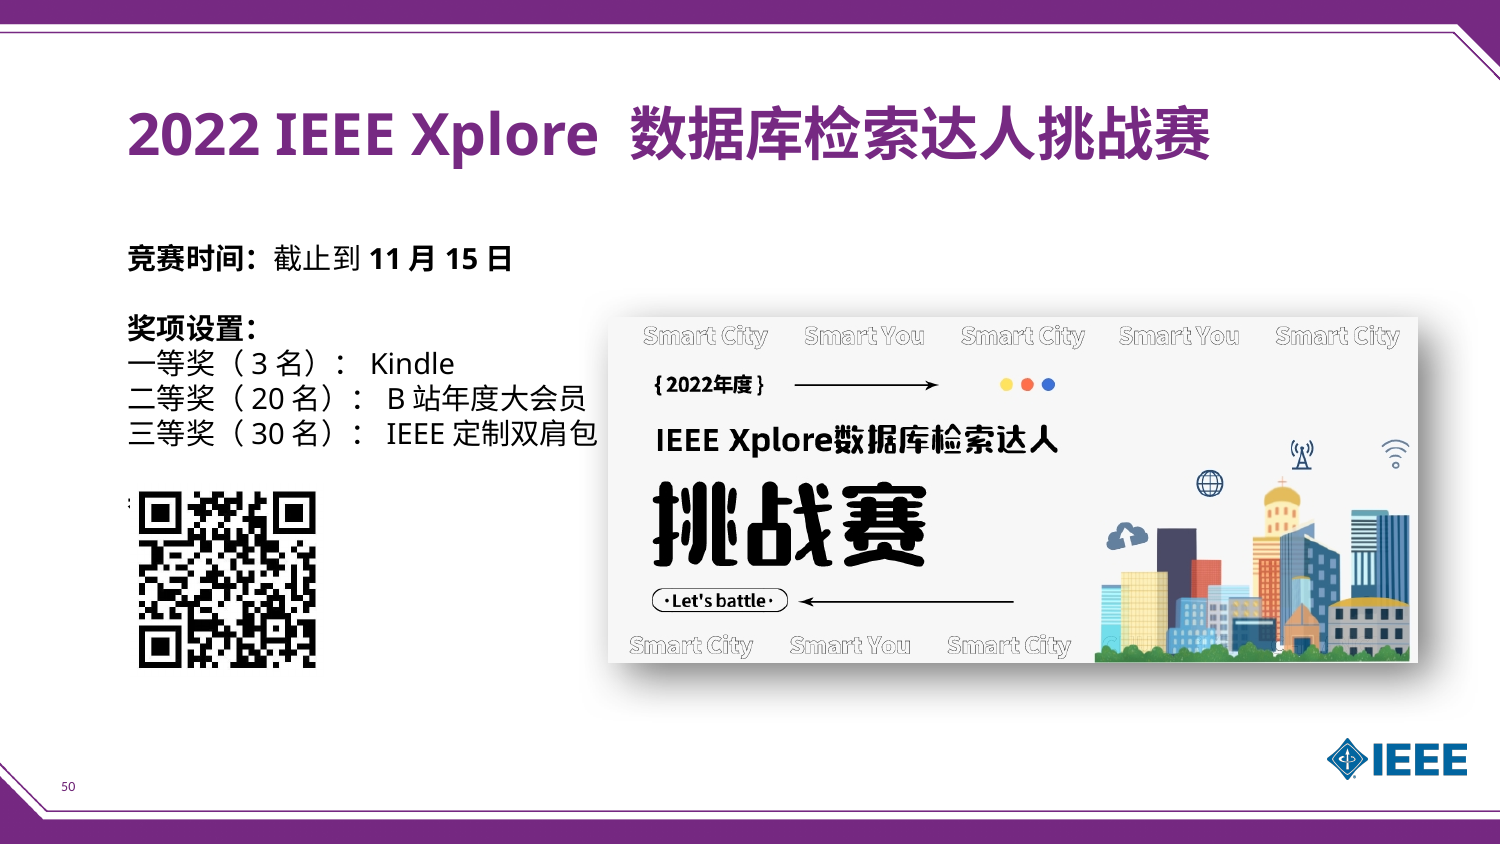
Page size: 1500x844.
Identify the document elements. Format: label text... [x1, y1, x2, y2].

picture [130, 483, 324, 677]
picture [0, 761, 1500, 844]
picture [1327, 738, 1467, 760]
text_box 竞赛时间：截止到11月15日 奖项设置： 一等奖（3名）：Kindle 二等奖（20名）：B站年度大会员 三等奖（30名）：IEEE定制双肩包 参与方式： [112, 233, 843, 703]
slide_number 50 [46, 763, 127, 809]
picture [608, 317, 1418, 663]
text_box 2022 IEEE Xplore 数据库检索达人挑战赛 [112, 89, 1458, 200]
picture [0, 0, 1500, 83]
